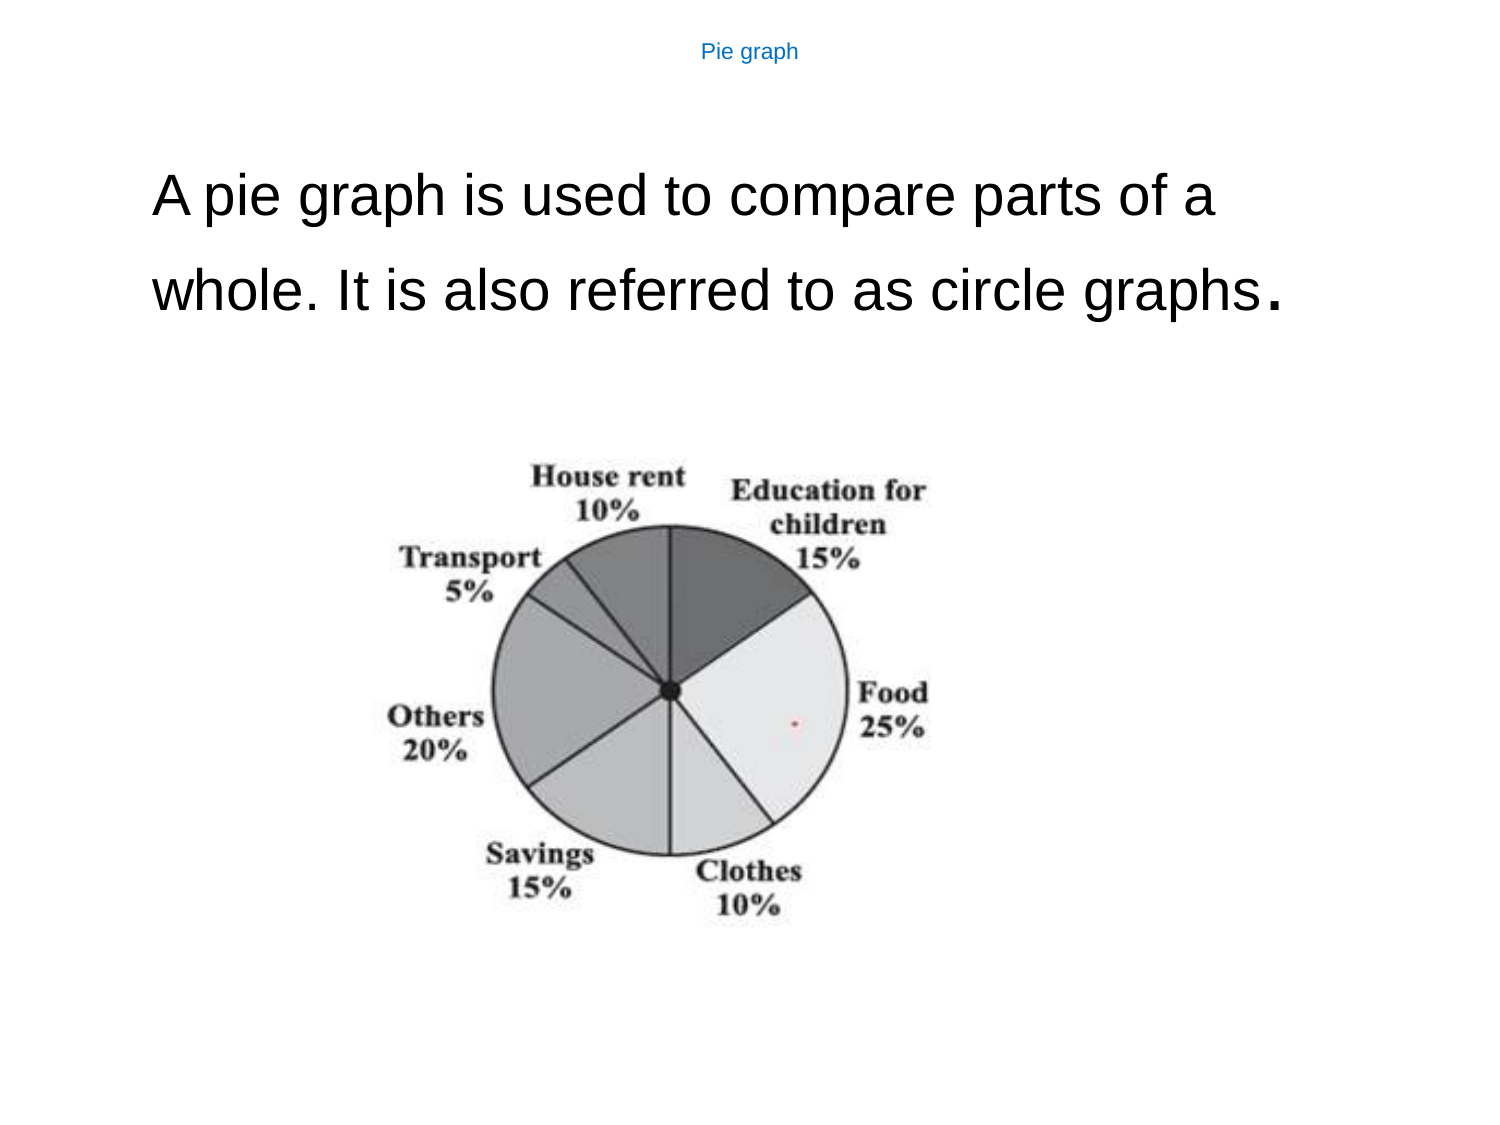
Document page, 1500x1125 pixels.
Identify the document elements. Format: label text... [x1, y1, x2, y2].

picture [362, 437, 976, 948]
text_box A pie graph is used to compare parts of a whole. It is also referred to as circle graphs. [137, 149, 1425, 335]
title Pie graph [75, 0, 1425, 100]
